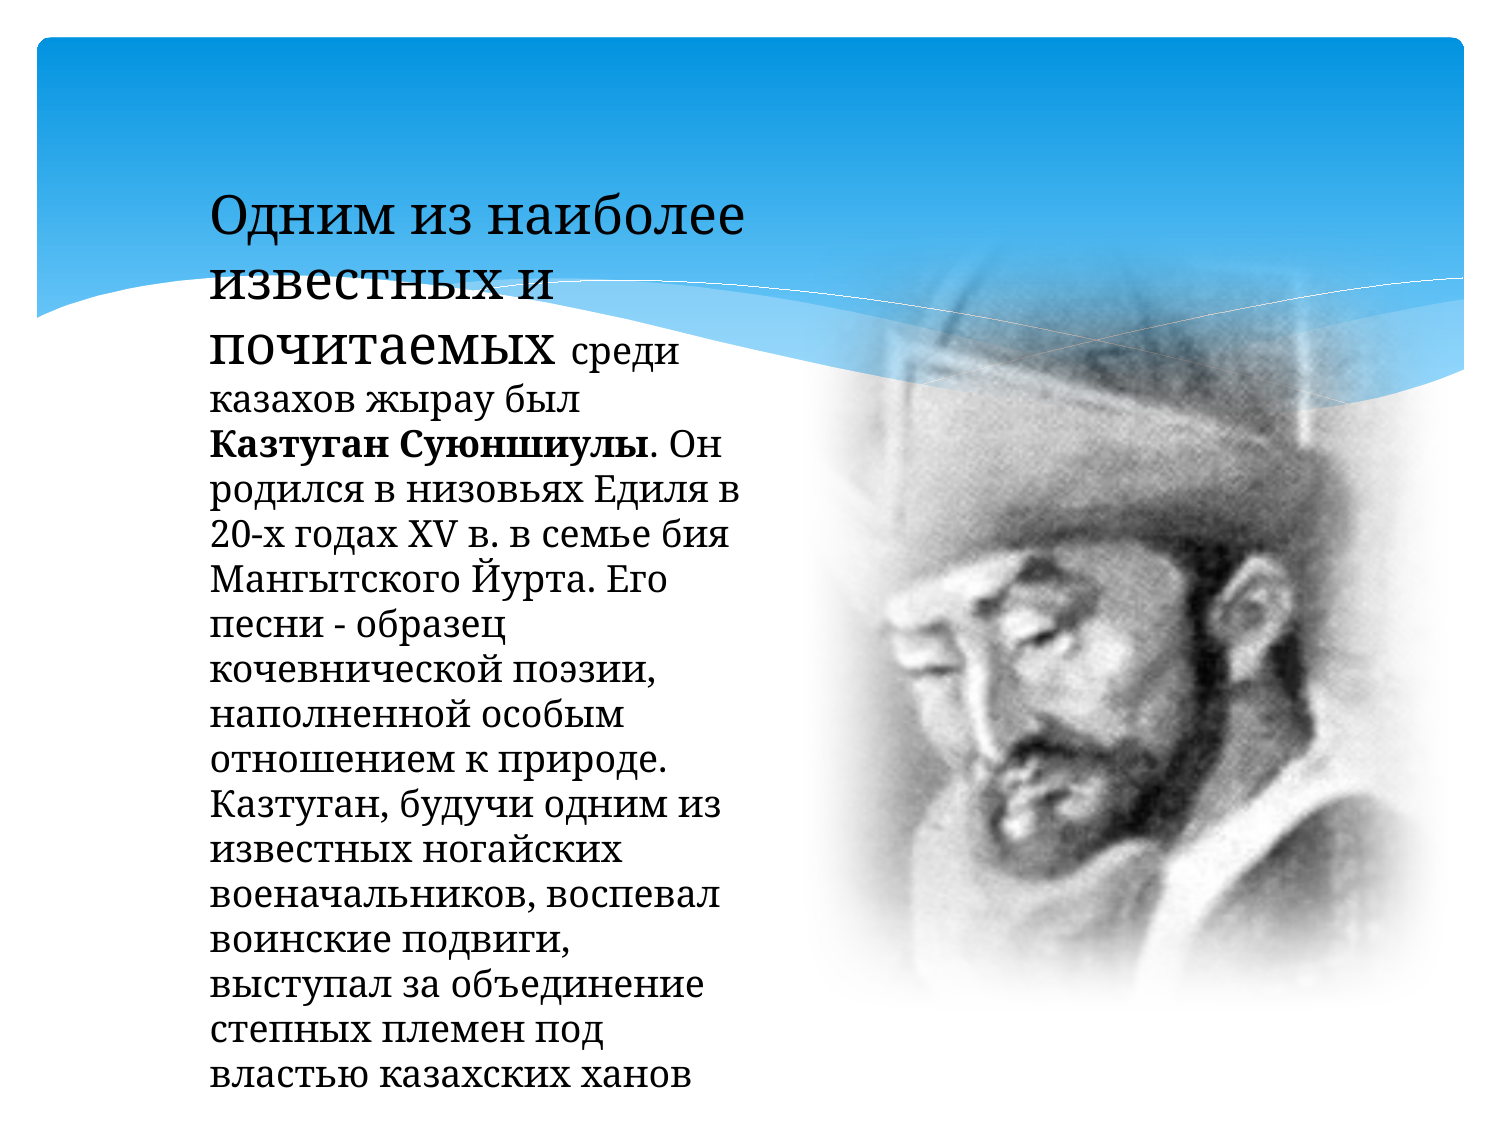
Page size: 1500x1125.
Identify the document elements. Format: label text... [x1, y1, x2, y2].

picture [796, 219, 1454, 1017]
text_box Одним из наиболее известных и почитаемых среди казахов жырау был Казтуган Суюншиулы. Он родился в низовьях Едиля в 20-х годах XV в. в семье бия Мангытского Йурта. Его песни - образец кочевнической поэзии, наполненной особым отношением к природе. Казтуган, будучи одним из известных ногайских военачальников, воспевал воинские подвиги, выступал за объединение степных племен под властью казахских ханов [194, 172, 762, 1103]
